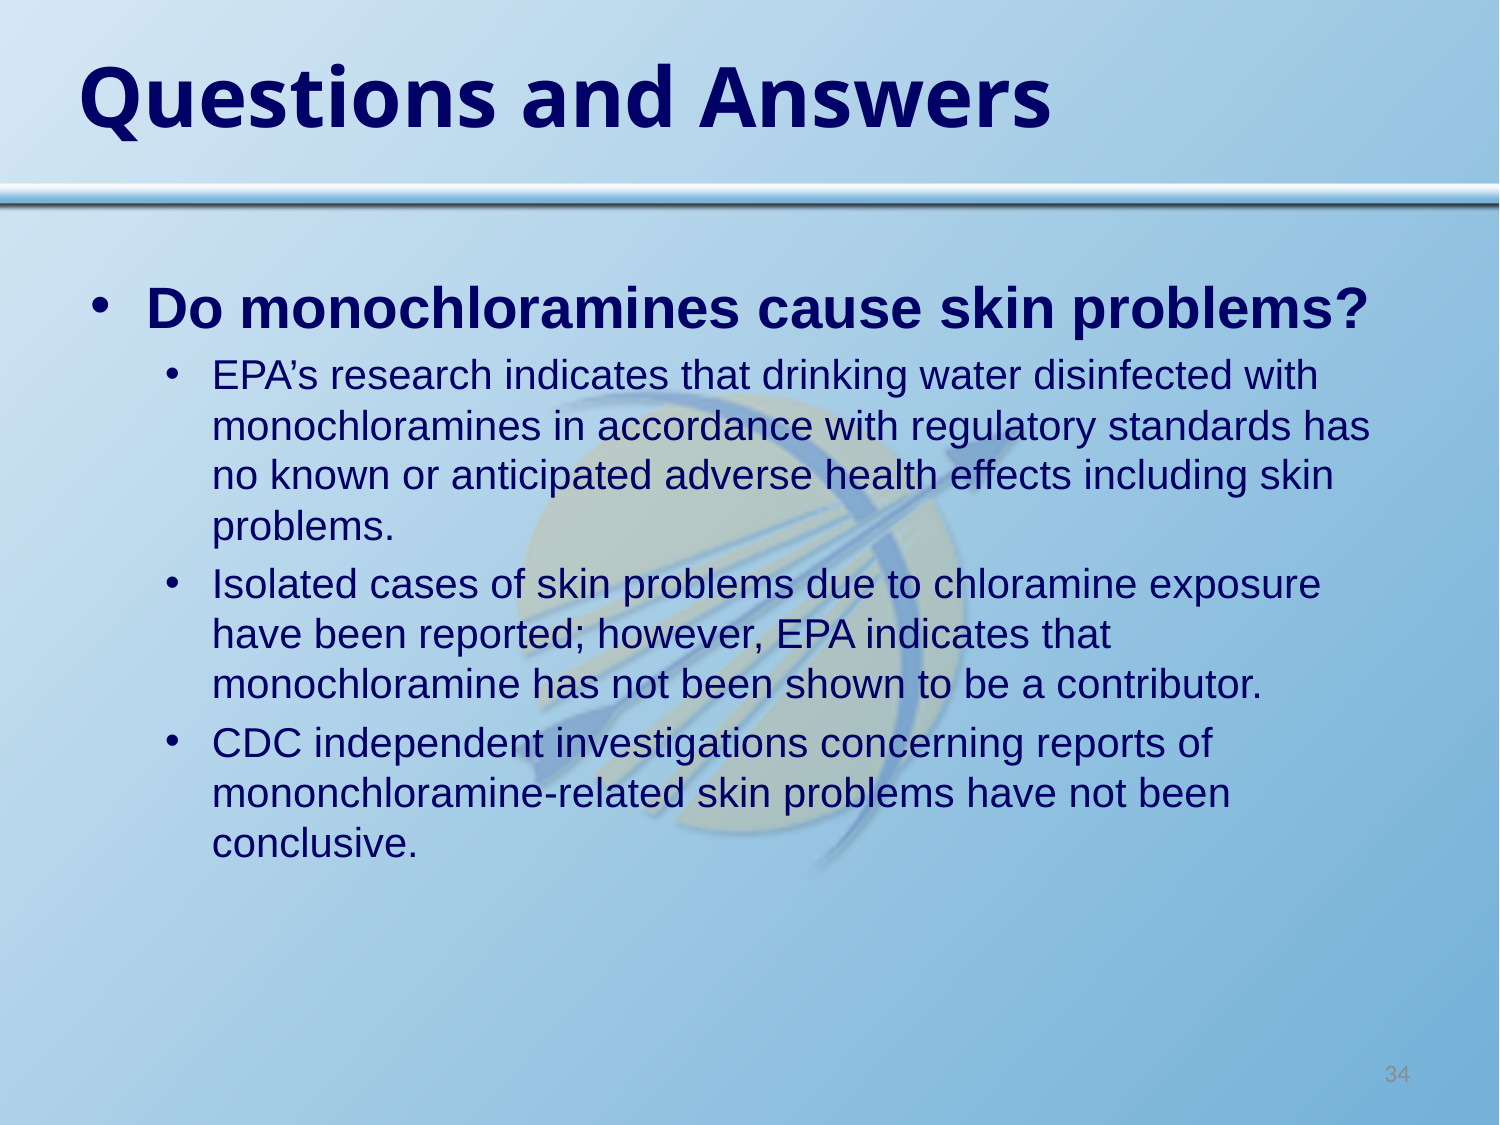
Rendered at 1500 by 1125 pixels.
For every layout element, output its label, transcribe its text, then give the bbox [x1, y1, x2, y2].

picture [0, 0, 1500, 1125]
list Do monochloramines cause skin problems? EPA’s research indicates that drinking water disinfected with monochloramines in accordance with regulatory standards has no known or anticipated adverse health effects including skin problems. Isolated cases of skin problems due to chloramine exposure have been reported; however, EPA indicates that monochloramine has not been shown to be a contributor. CDC independent investigations concerning reports of mononchloramine-related skin problems have not been conclusive. [75, 262, 1425, 1005]
title Questions and Answers [62, 12, 1438, 175]
slide_number 34 [1074, 1042, 1425, 1103]
